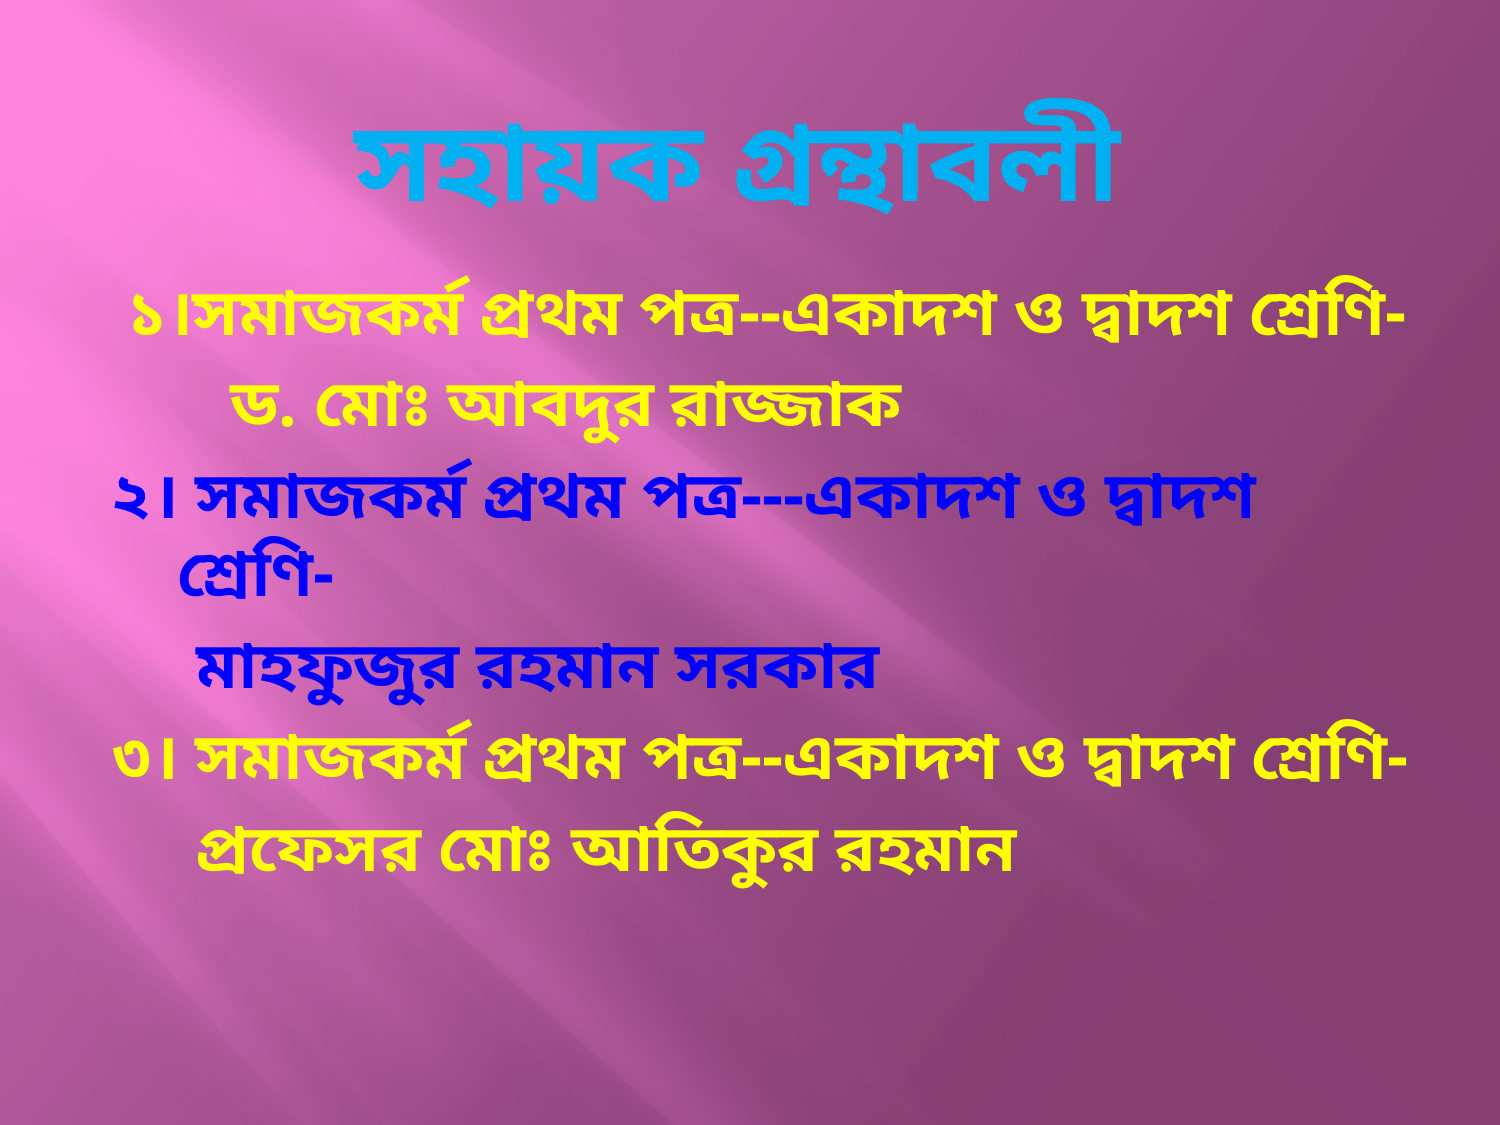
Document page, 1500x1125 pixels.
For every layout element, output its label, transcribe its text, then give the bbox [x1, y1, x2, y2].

list ১।সমাজকর্ম প্রথম পত্র--একাদশ ও দ্বাদশ শ্রেণি- ড. মোঃ আবদুর রাজ্জাক ২। সমাজকর্ম প্রথম পত্র---একাদশ ও দ্বাদশ শ্রেণি- মাহফুজুর রহমান সরকার ৩। সমাজকর্ম প্রথম পত্র--একাদশ ও দ্বাদশ শ্রেণি- প্রফেসর মোঃ আতিকুর রহমান [75, 262, 1425, 1035]
title সহায়ক গ্রন্থাবলী [249, 75, 1225, 238]
